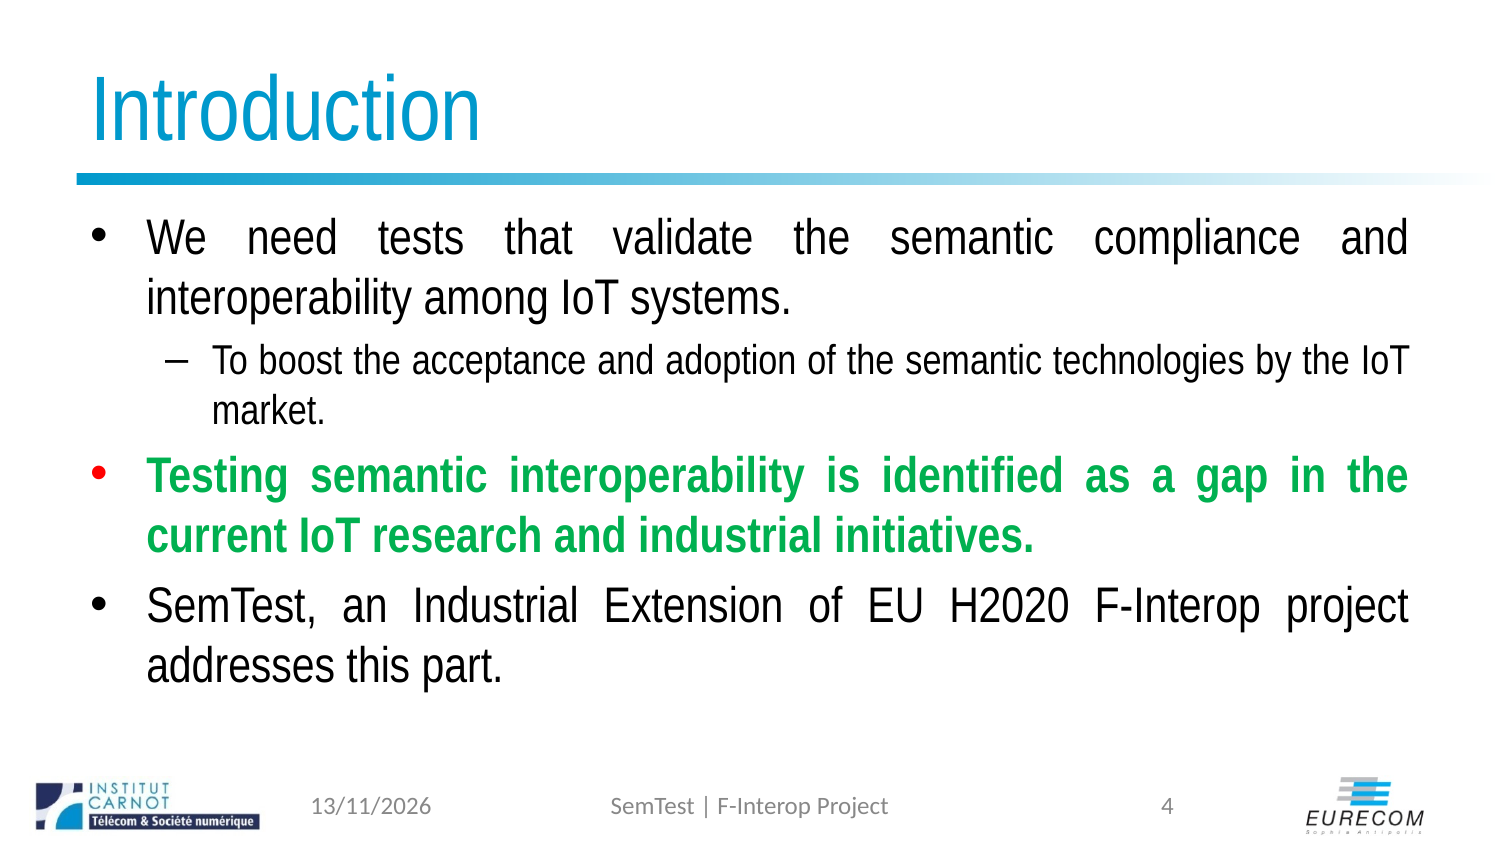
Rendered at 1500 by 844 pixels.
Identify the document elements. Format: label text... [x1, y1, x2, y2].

slide_number 4 [1009, 782, 1189, 827]
footer SemTest | F-Interop Project [512, 782, 988, 827]
list We need tests that validate the semantic compliance and interoperability among IoT systems. To boost the acceptance and adoption of the semantic technologies by the IoT market. Testing semantic interoperability is identified as a gap in the current IoT research and industrial initiatives. SemTest, an Industrial Extension of EU H2020 F-Interop project addresses this part. [75, 196, 1425, 754]
title Introduction [75, 33, 1425, 175]
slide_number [295, 782, 479, 827]
picture [29, 776, 266, 836]
picture [1305, 775, 1424, 836]
